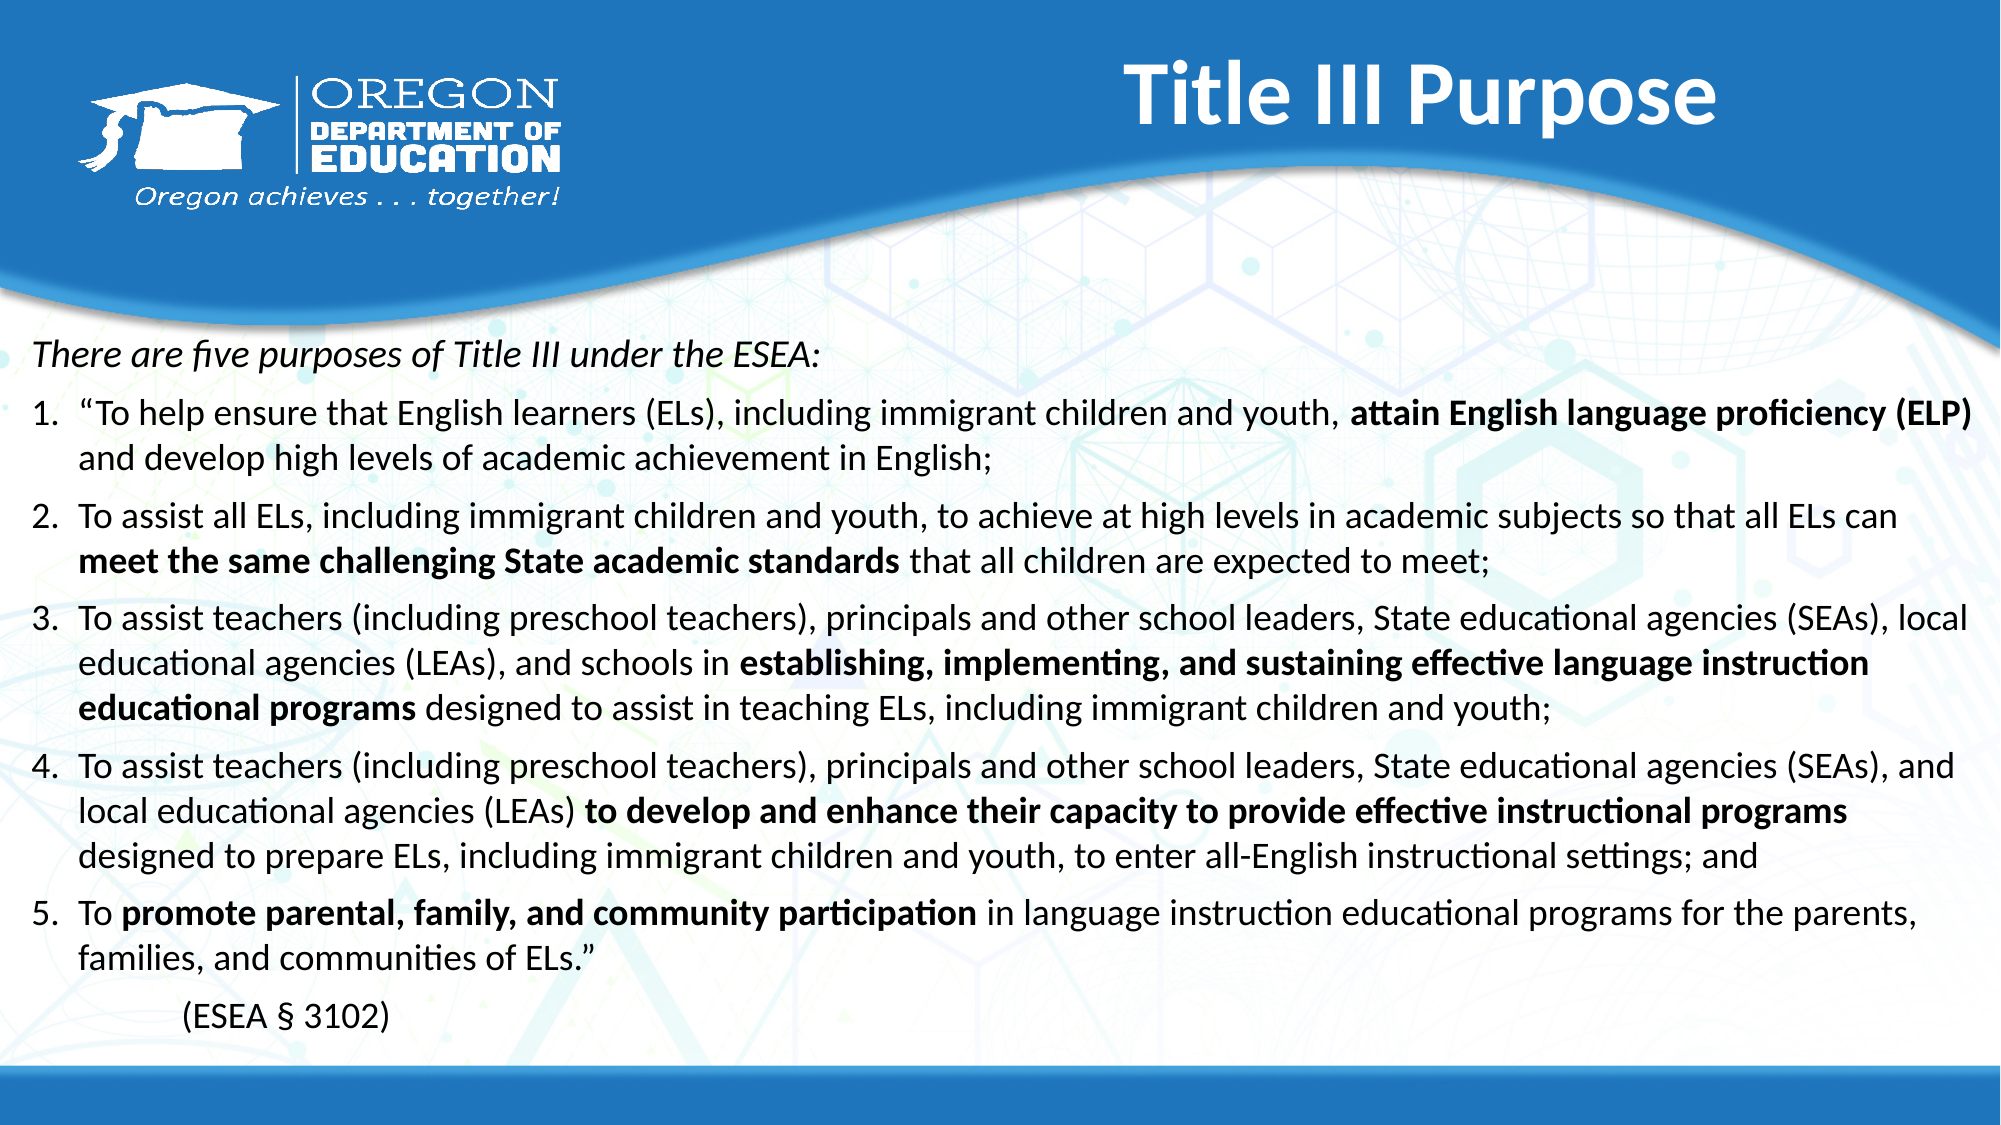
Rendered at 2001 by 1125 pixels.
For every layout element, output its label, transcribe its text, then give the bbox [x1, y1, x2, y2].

picture [0, 0, 2001, 1125]
list There are five purposes of Title III under the ESEA: 1. “To help ensure that English learners (ELs), including immigrant children and youth, attain English language proficiency (ELP) and develop high levels of academic achievement in English; 2. To assist all ELs, including immigrant children and youth, to achieve at high levels in academic subjects so that all ELs can meet the same challenging State academic standards that all children are expected to meet; 3. To assist teachers (including preschool teachers), principals and other school leaders, State educational agencies (SEAs), local educational agencies (LEAs), and schools in establishing, implementing, and sustaining effective language instruction educational programs designed to assist in teaching ELs, including immigrant children and youth; 4. To assist teachers (including preschool teachers), principals and other school leaders, State educational agencies (SEAs), and local educational agencies (LEAs) to develop and enhance their capacity to provide effective instructional programs designed to prepare ELs, including immigrant children and youth, to enter all-English instructional settings; and 5. To promote parental, family, and community participation in language instruction educational programs for the parents, families, and communities of ELs.” (ESEA § 3102) [16, 320, 1994, 1070]
title Title III Purpose [849, 0, 1994, 190]
